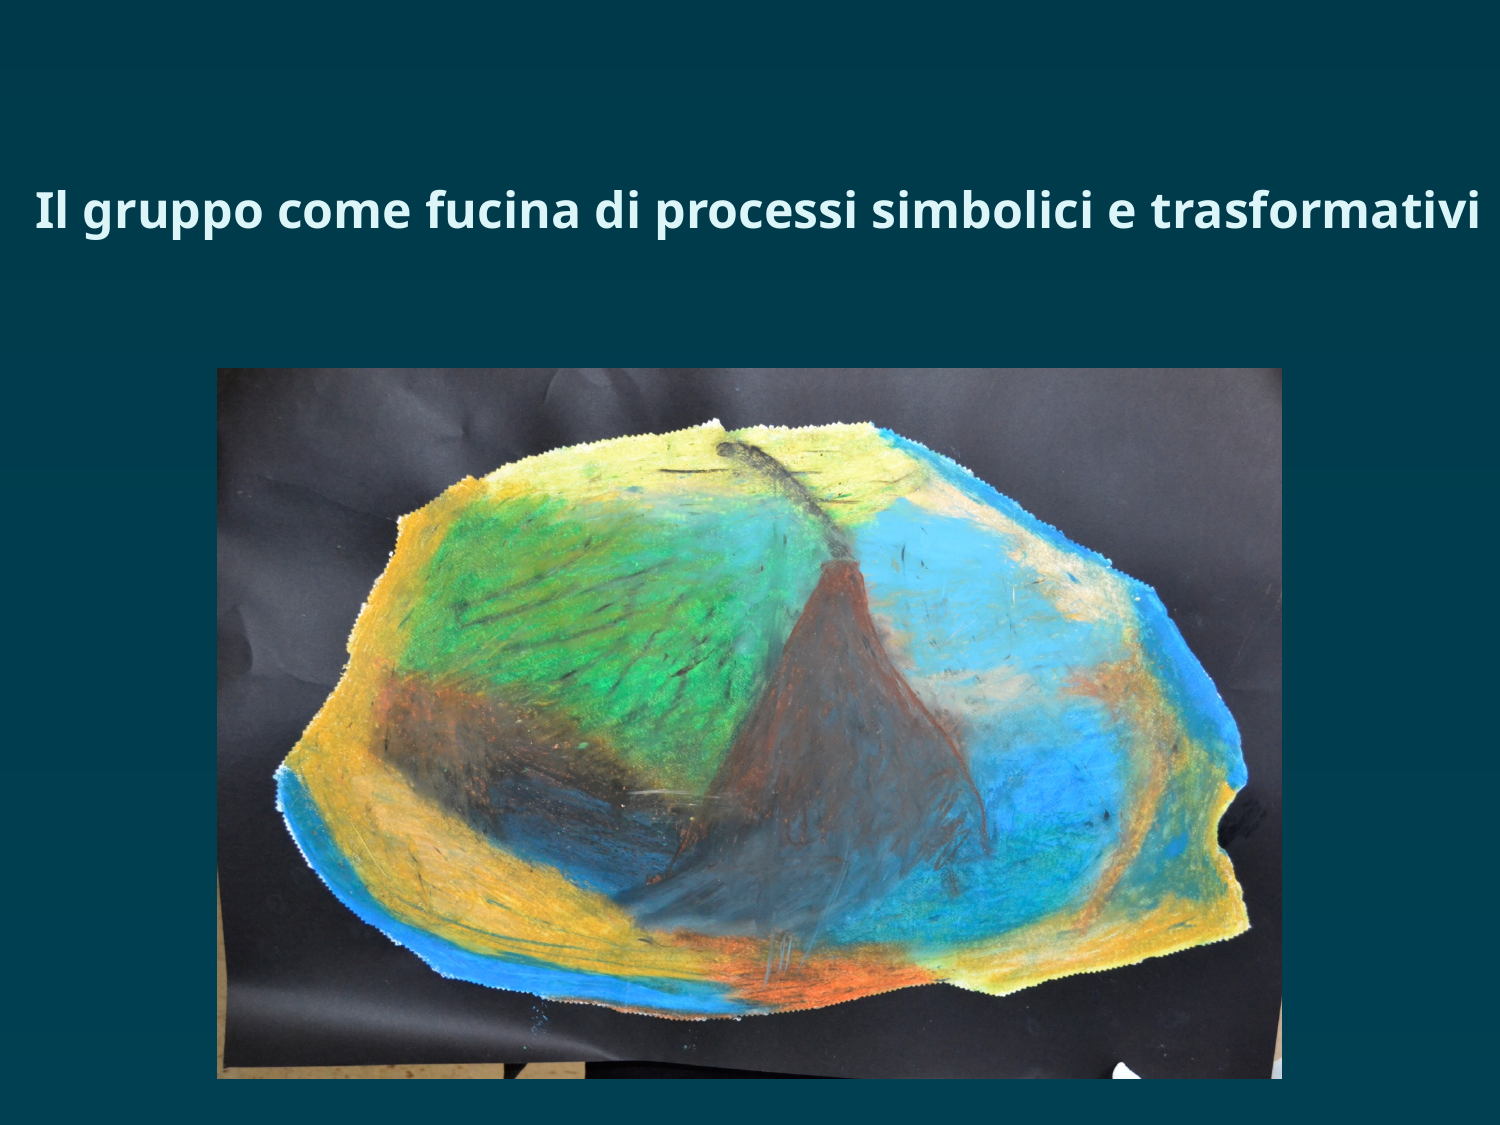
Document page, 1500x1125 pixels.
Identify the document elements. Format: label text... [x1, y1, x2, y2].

title Il gruppo come fucina di processi simbolici e trasformativi [17, 125, 1500, 291]
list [217, 368, 1283, 1079]
